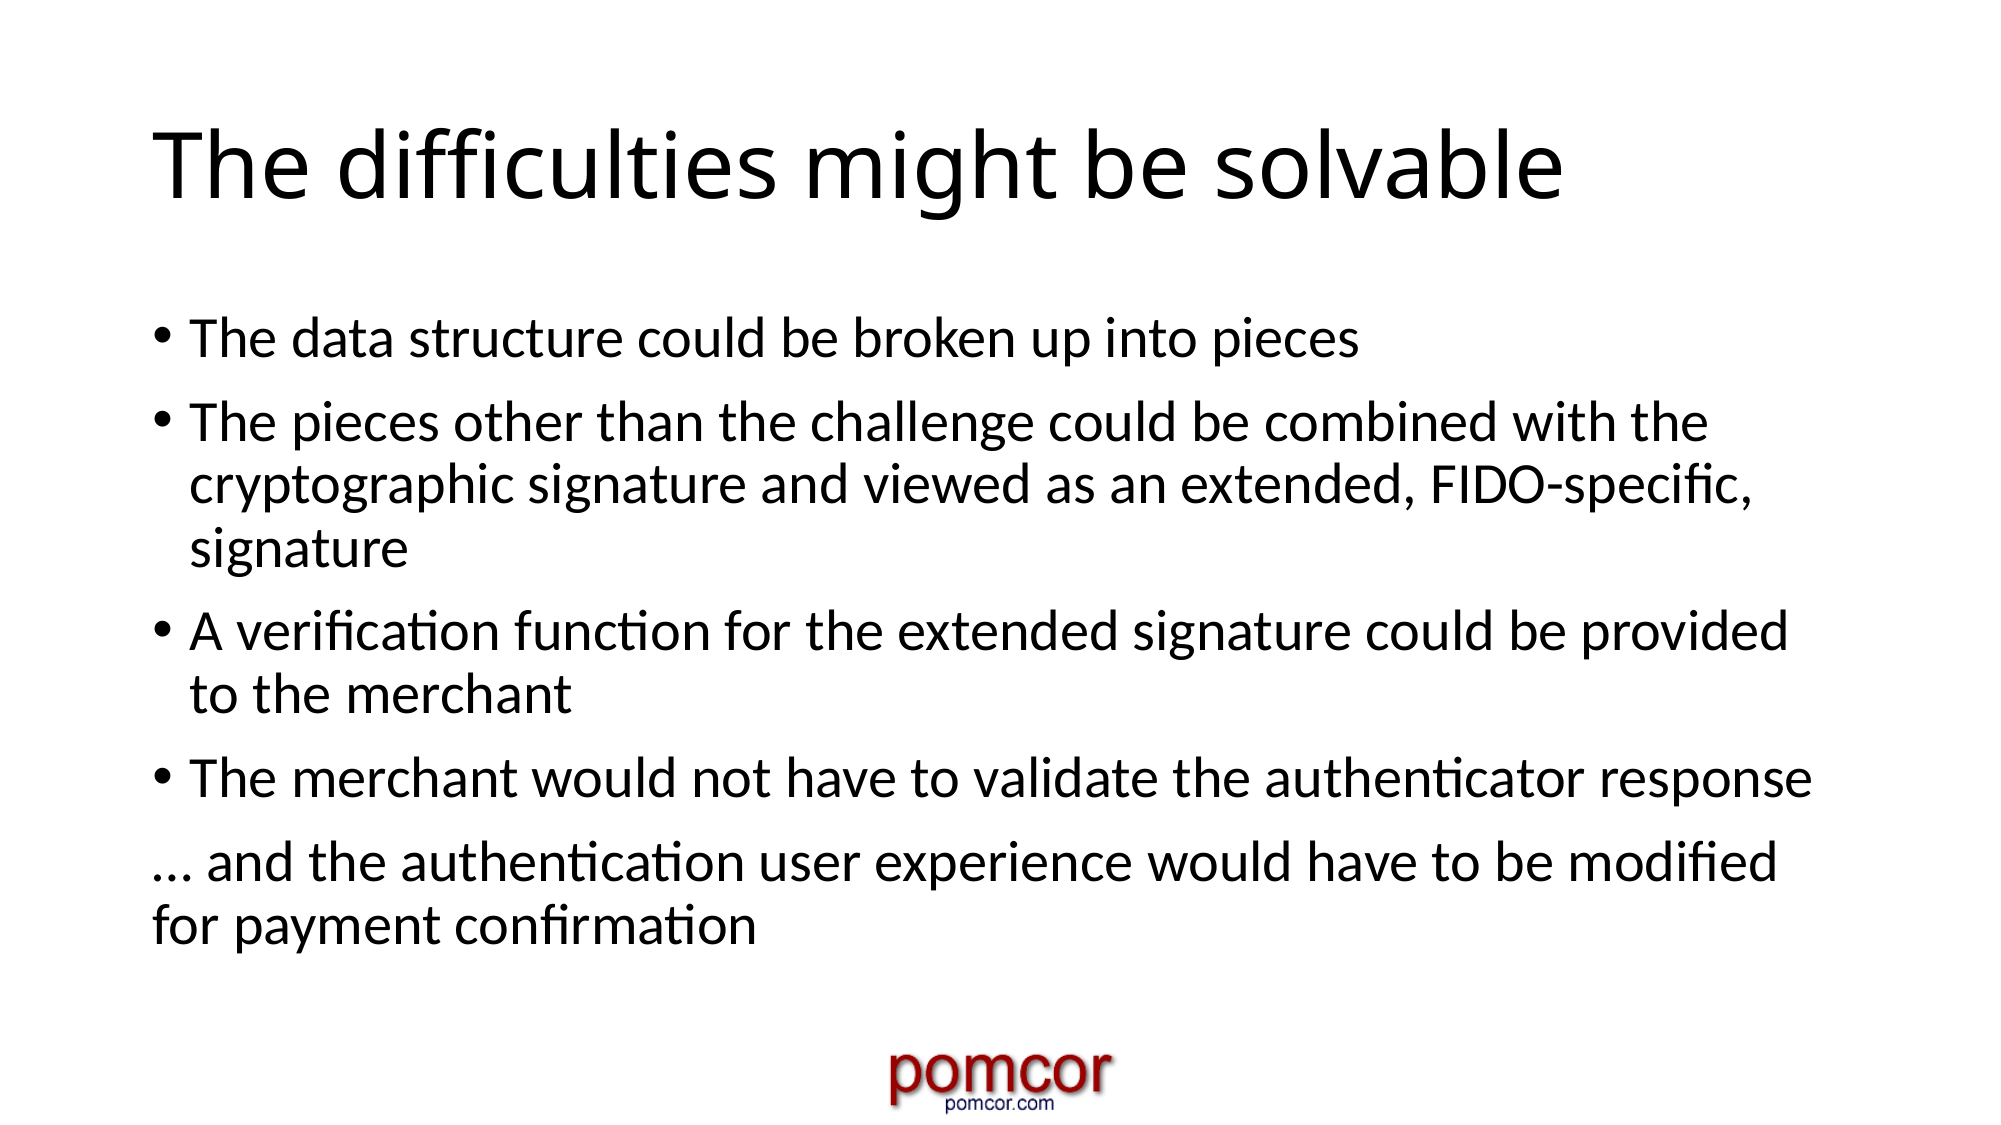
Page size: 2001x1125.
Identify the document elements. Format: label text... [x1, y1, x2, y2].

title The difficulties might be solvable [137, 59, 1863, 278]
picture [865, 1049, 1135, 1118]
list The data structure could be broken up into pieces The pieces other than the challenge could be combined with the cryptographic signature and viewed as an extended, FIDO-specific, signature A verification function for the extended signature could be provided to the merchant The merchant would not have to validate the authenticator response … and the authentication user experience would have to be modified for payment confirmation [137, 299, 1863, 1014]
